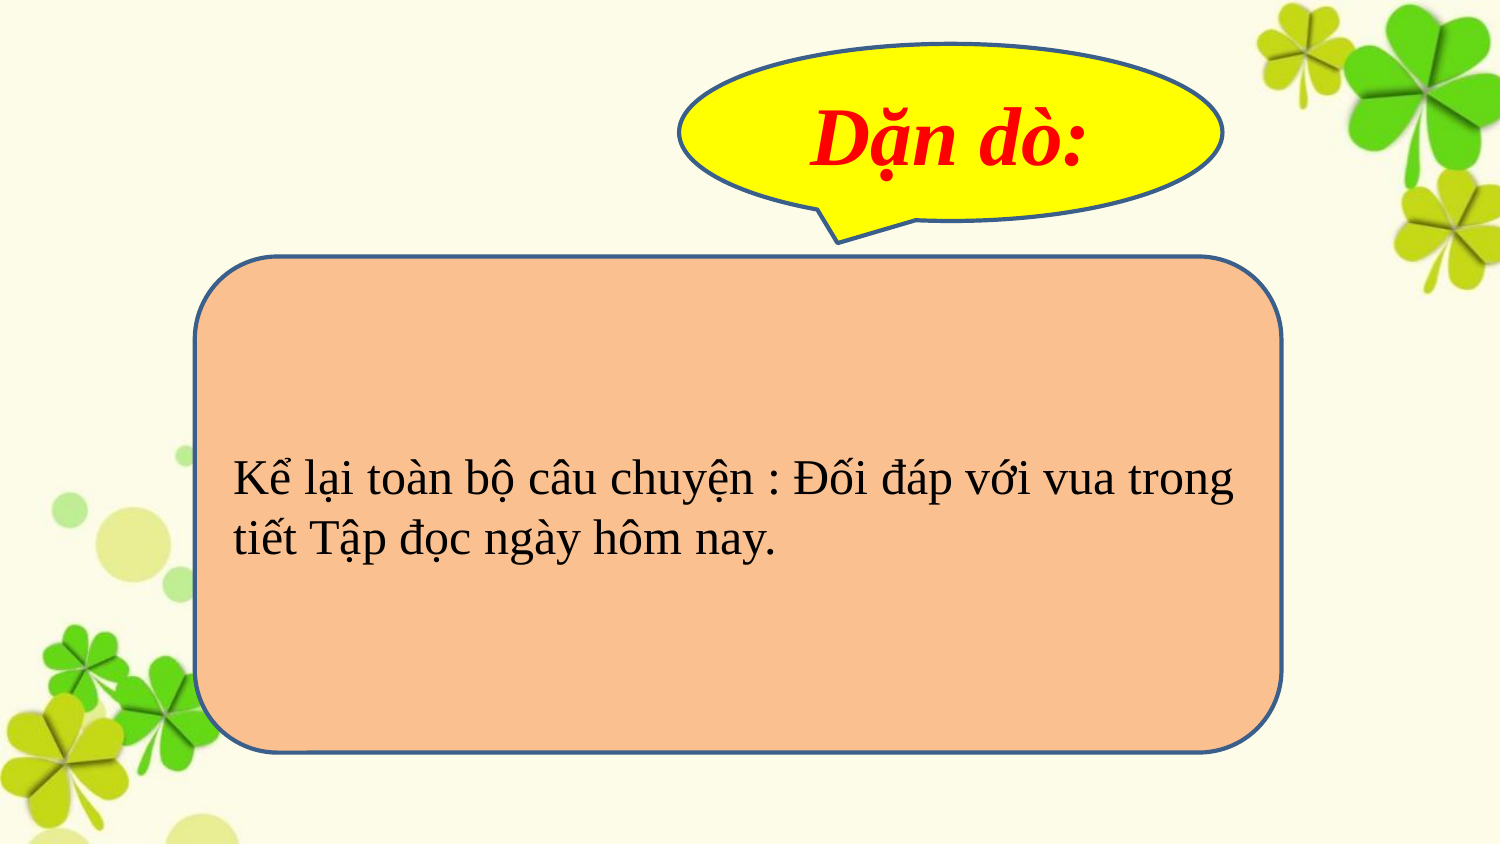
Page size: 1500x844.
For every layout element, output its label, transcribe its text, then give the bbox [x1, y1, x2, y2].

picture [0, 0, 1500, 844]
text_box Kể lại toàn bộ câu chuyện : Đối đáp với vua trong tiết Tập đọc ngày hôm nay. [192, 254, 1284, 755]
text_box Dặn dò: [676, 41, 1225, 246]
